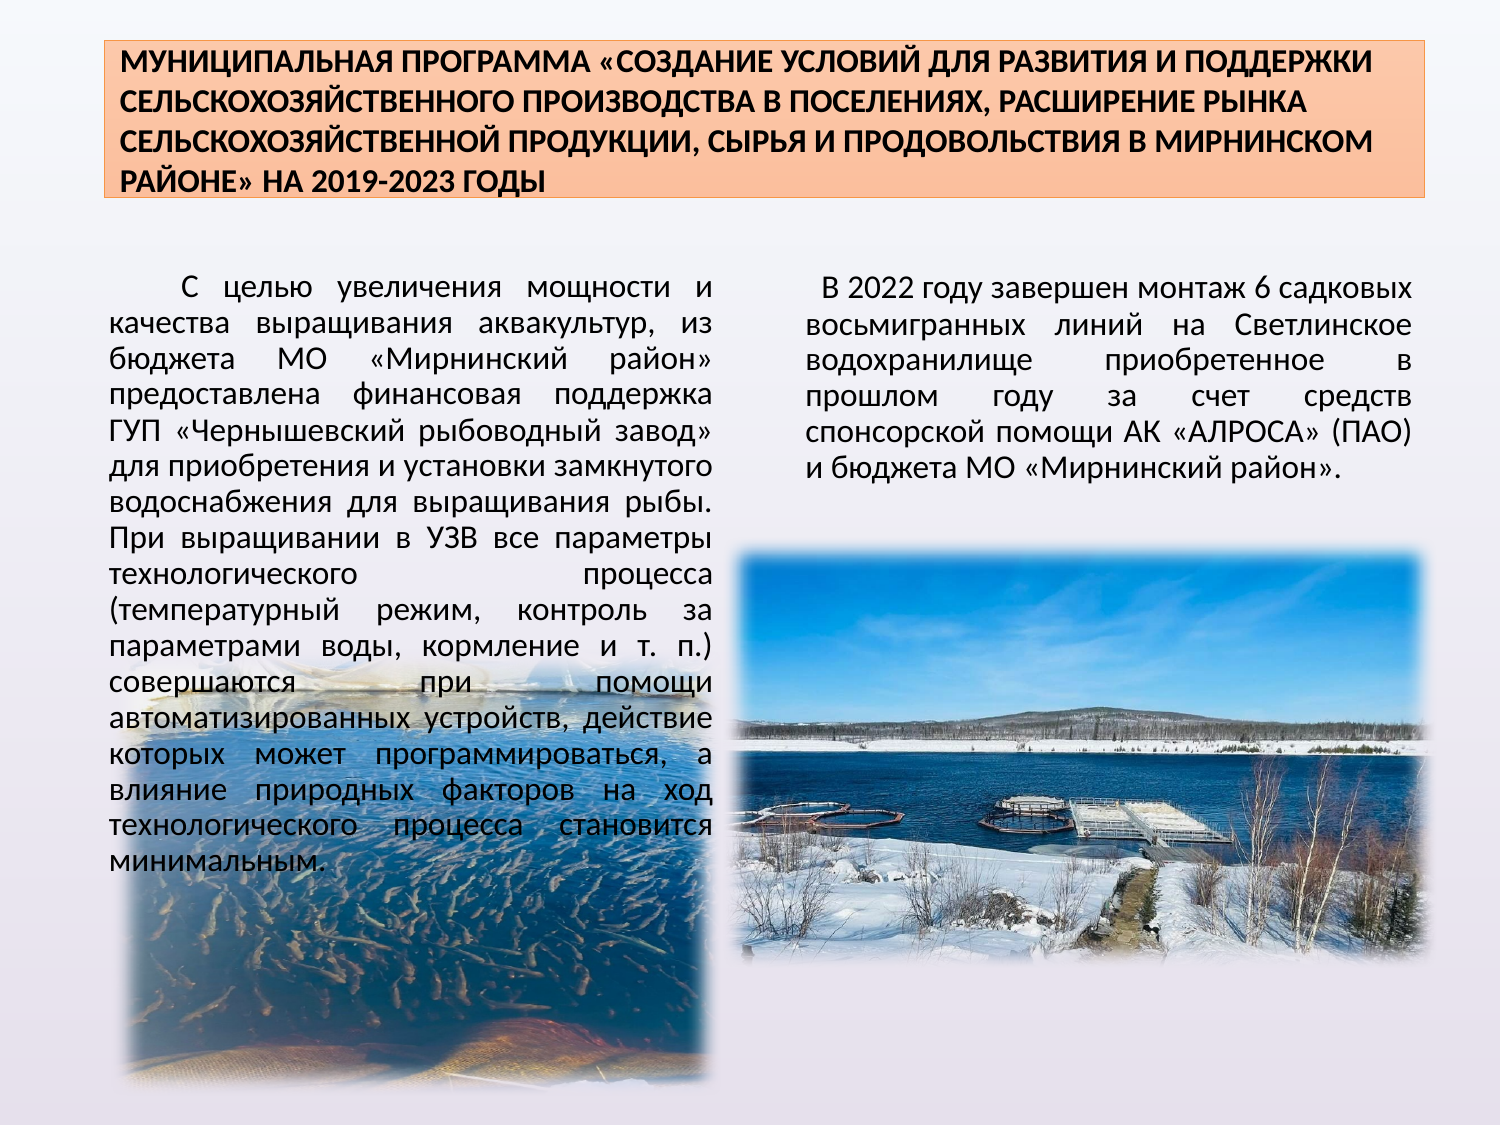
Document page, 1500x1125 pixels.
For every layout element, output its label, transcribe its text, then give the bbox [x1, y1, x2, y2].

title МУНИЦИПАЛЬНАЯ ПРОГРАММА «СОЗДАНИЕ УСЛОВИЙ ДЛЯ РАЗВИТИЯ И ПОДДЕРЖКИ СЕЛЬСКОХОЗЯЙСТВЕННОГО ПРОИЗВОДСТВА В ПОСЕЛЕНИЯХ, РАСШИРЕНИЕ РЫНКА СЕЛЬСКОХОЗЯЙСТВЕННОЙ ПРОДУКЦИИ, СЫРЬЯ И ПРОДОВОЛЬСТВИЯ В МИРНИНСКОМ РАЙОНЕ» НА 2019-2023 ГОДЫ [104, 40, 1425, 198]
picture [722, 536, 1438, 968]
list С целью увеличения мощности и качества выращивания аквакультур, из бюджета МО «Мирнинский район» предоставлена финансовая поддержка ГУП «Чернышевский рыбоводный завод» для приобретения и установки замкнутого водоснабжения для выращивания рыбы. При выращивании в УЗВ все параметры технологического процесса (температурный режим, контроль за параметрами воды, кормление и т. п.) совершаются при помощи автоматизированных устройств, действие которых может программироваться, а влияние природных факторов на ход технологического процесса становится минимальным. [94, 226, 729, 887]
list В 2022 году завершен монтаж 6 садковых восьмигранных линий на Светлинское водохранилище приобретенное в прошлом году за счет средств спонсорской помощи АК «АЛРОСА» (ПАО) и бюджета МО «Мирнинский район». [790, 222, 1429, 494]
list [111, 649, 721, 1096]
